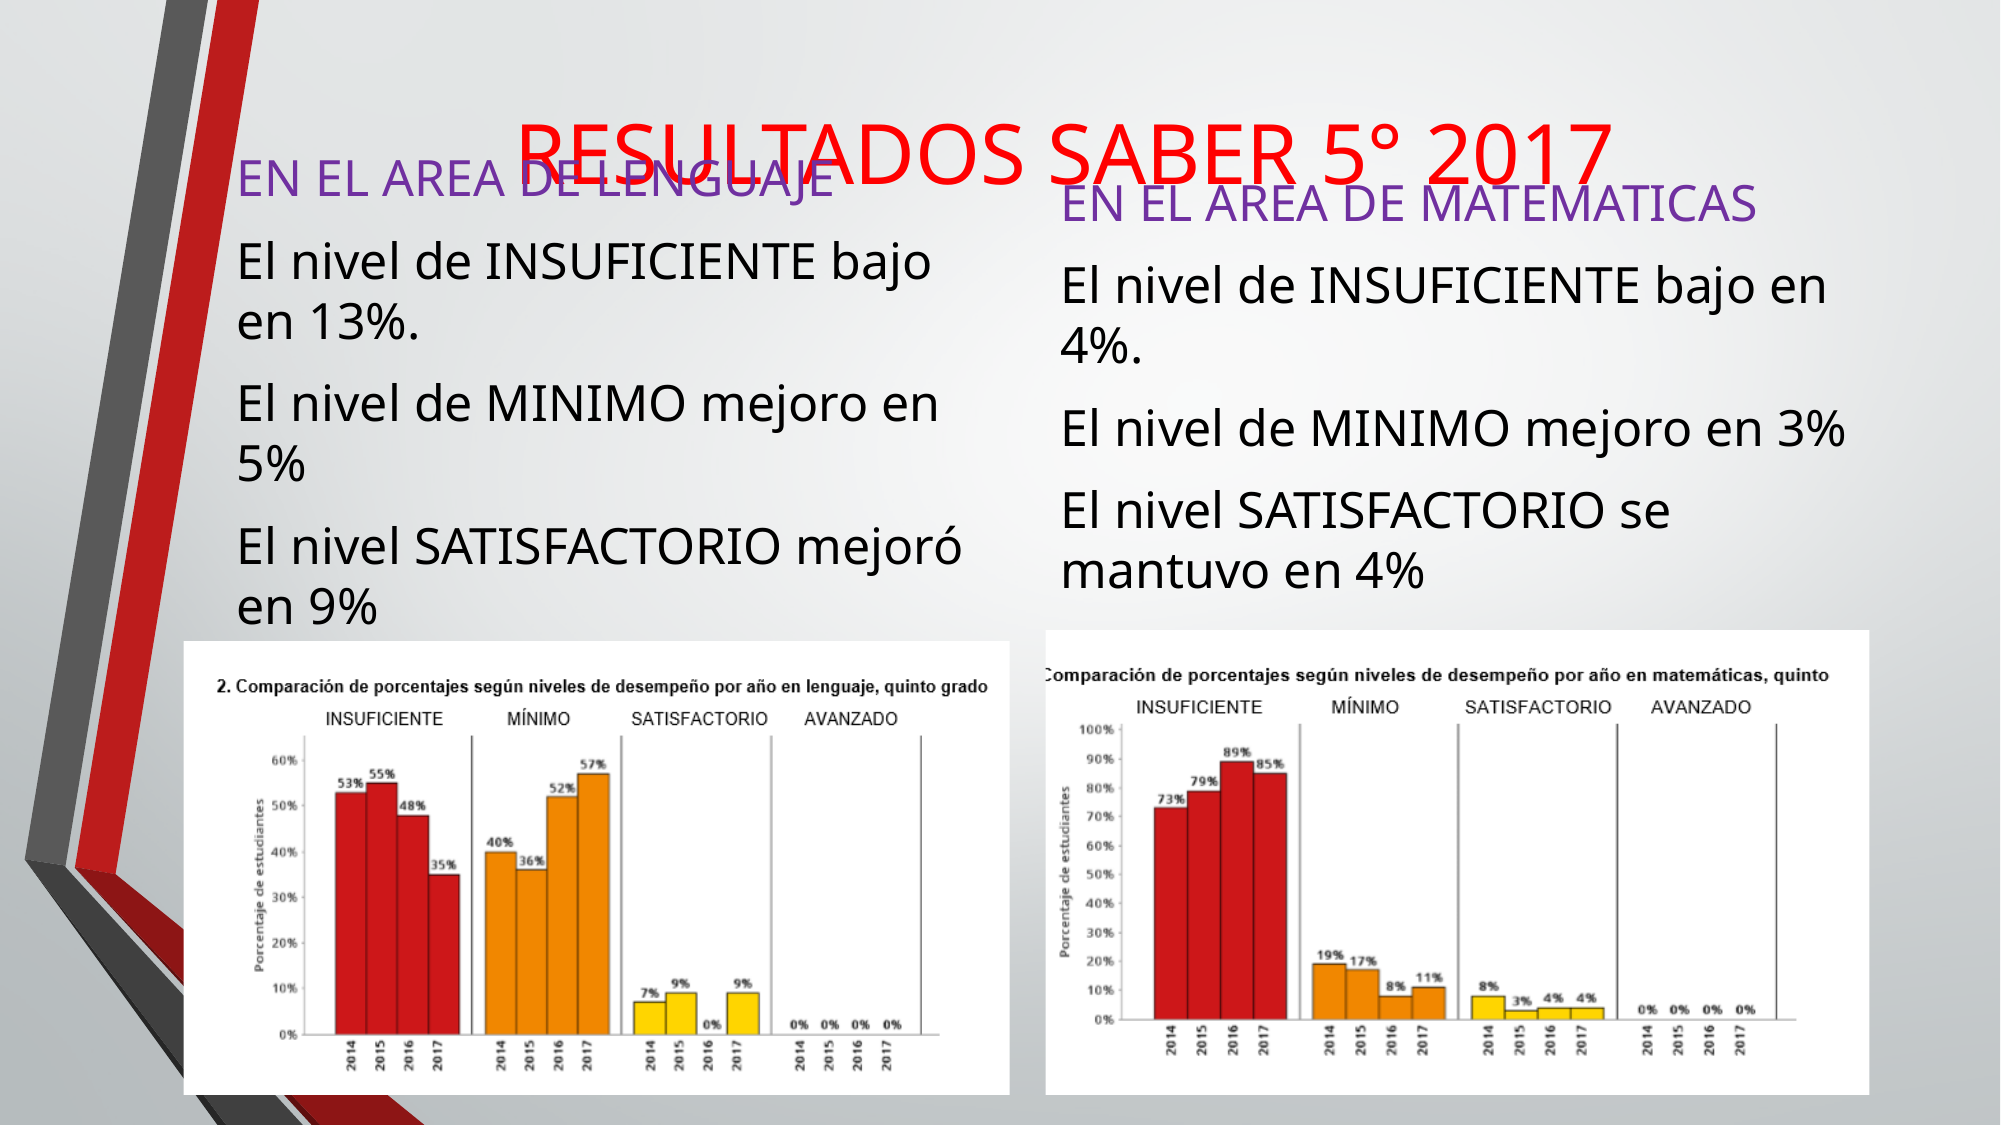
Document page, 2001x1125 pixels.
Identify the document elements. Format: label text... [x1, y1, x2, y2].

title RESULTADOS SABER 5° 2017 [243, 54, 1888, 249]
list EN EL AREA DE MATEMATICAS El nivel de INSUFICIENTE bajo en 4%. El nivel de MINIMO mejoro en 3% El nivel SATISFACTORIO se mantuvo en 4% [1045, 208, 1887, 607]
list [183, 641, 1010, 1095]
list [1045, 629, 1870, 1095]
list EN EL AREA DE LENGUAJE El nivel de INSUFICIENTE bajo en 13%. El nivel de MINIMO mejoro en 5% El nivel SATISFACTORIO mejoró en 9% [221, 248, 1010, 641]
